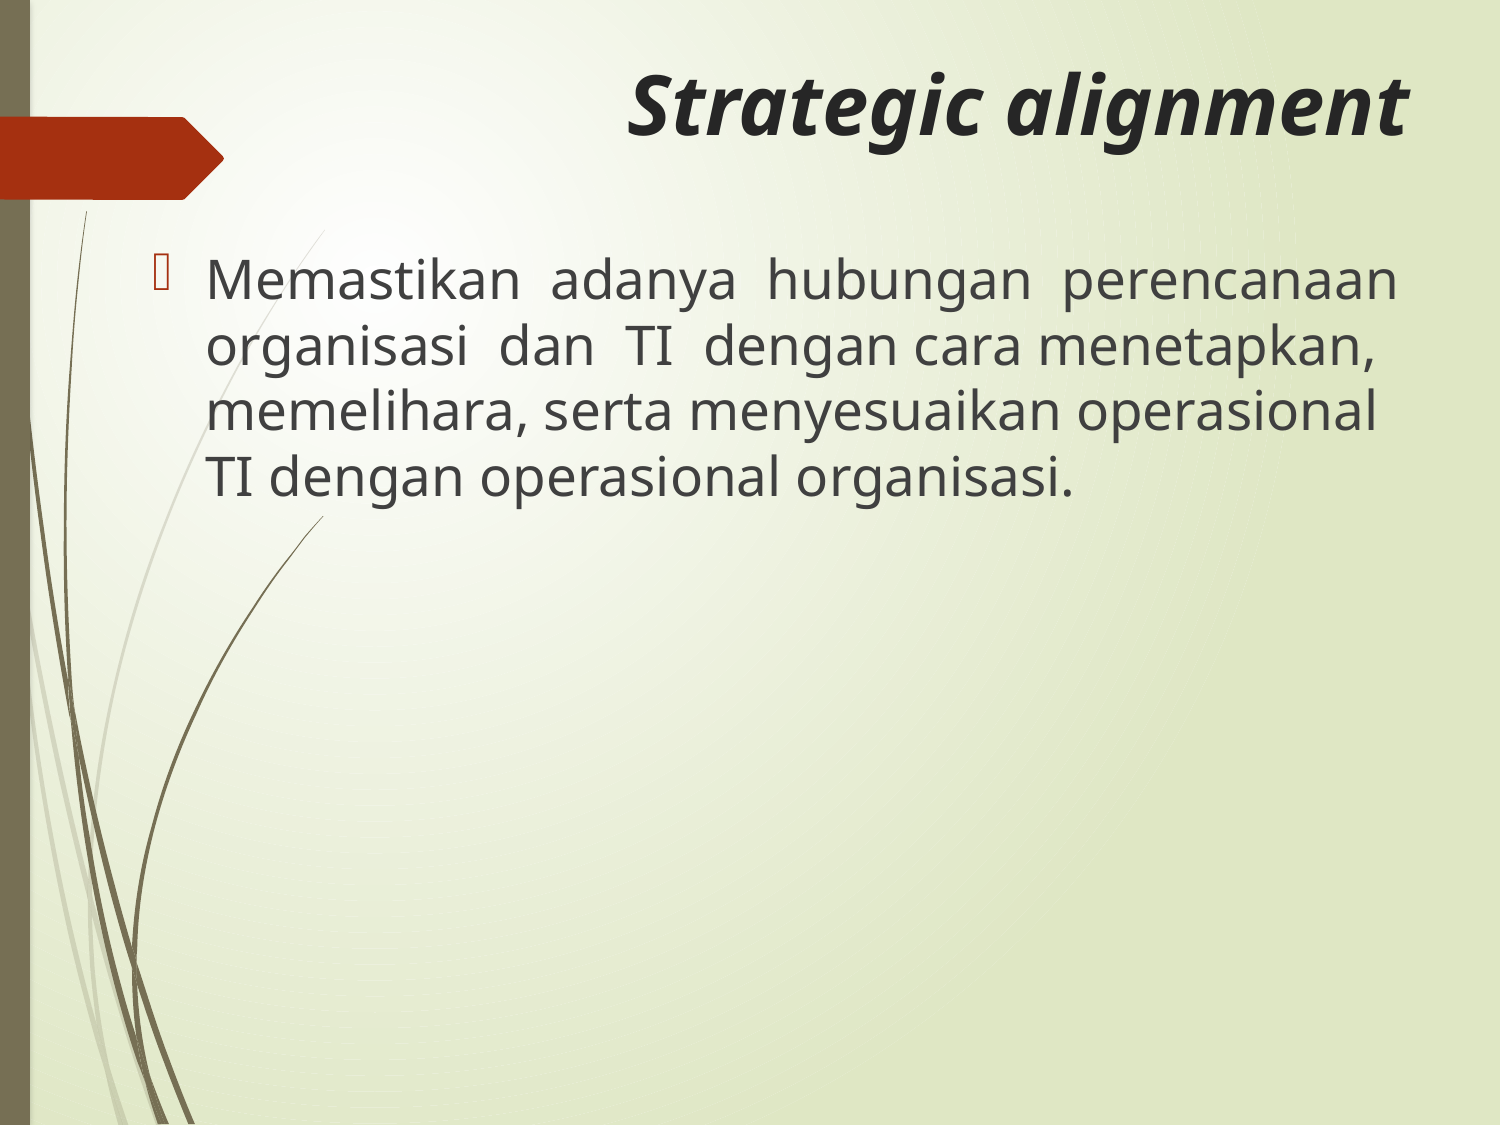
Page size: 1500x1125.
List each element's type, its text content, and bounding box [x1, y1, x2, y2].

title Strategic alignment [75, 45, 1425, 188]
list Memastikan adanya hubungan perencanaan organisasi dan TI dengan cara menetapkan, memelihara, serta menyesuaikan operasional TI dengan operasional organisasi. [137, 237, 1428, 563]
